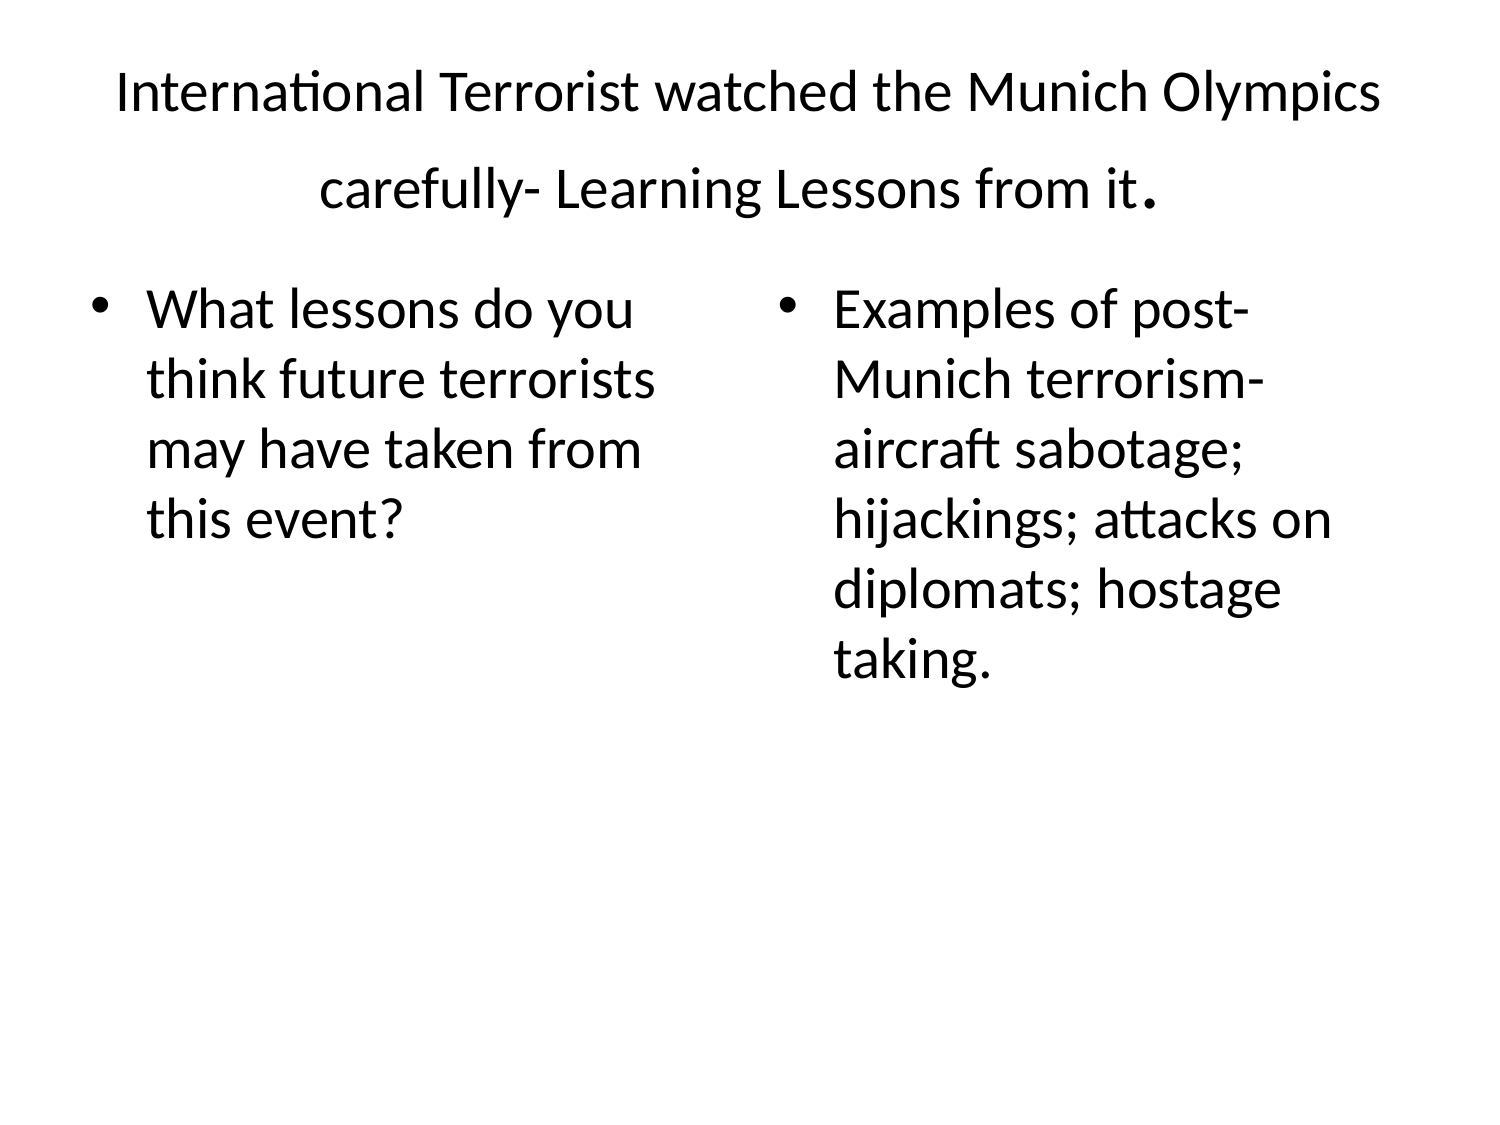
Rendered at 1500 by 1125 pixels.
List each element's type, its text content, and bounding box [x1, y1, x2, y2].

list Examples of post-Munich terrorism- aircraft sabotage; hijackings; attacks on diplomats; hostage taking. [762, 262, 1425, 1005]
title International Terrorist watched the Munich Olympics carefully- Learning Lessons from it. [75, 45, 1425, 233]
list What lessons do you think future terrorists may have taken from this event? [75, 262, 738, 1005]
